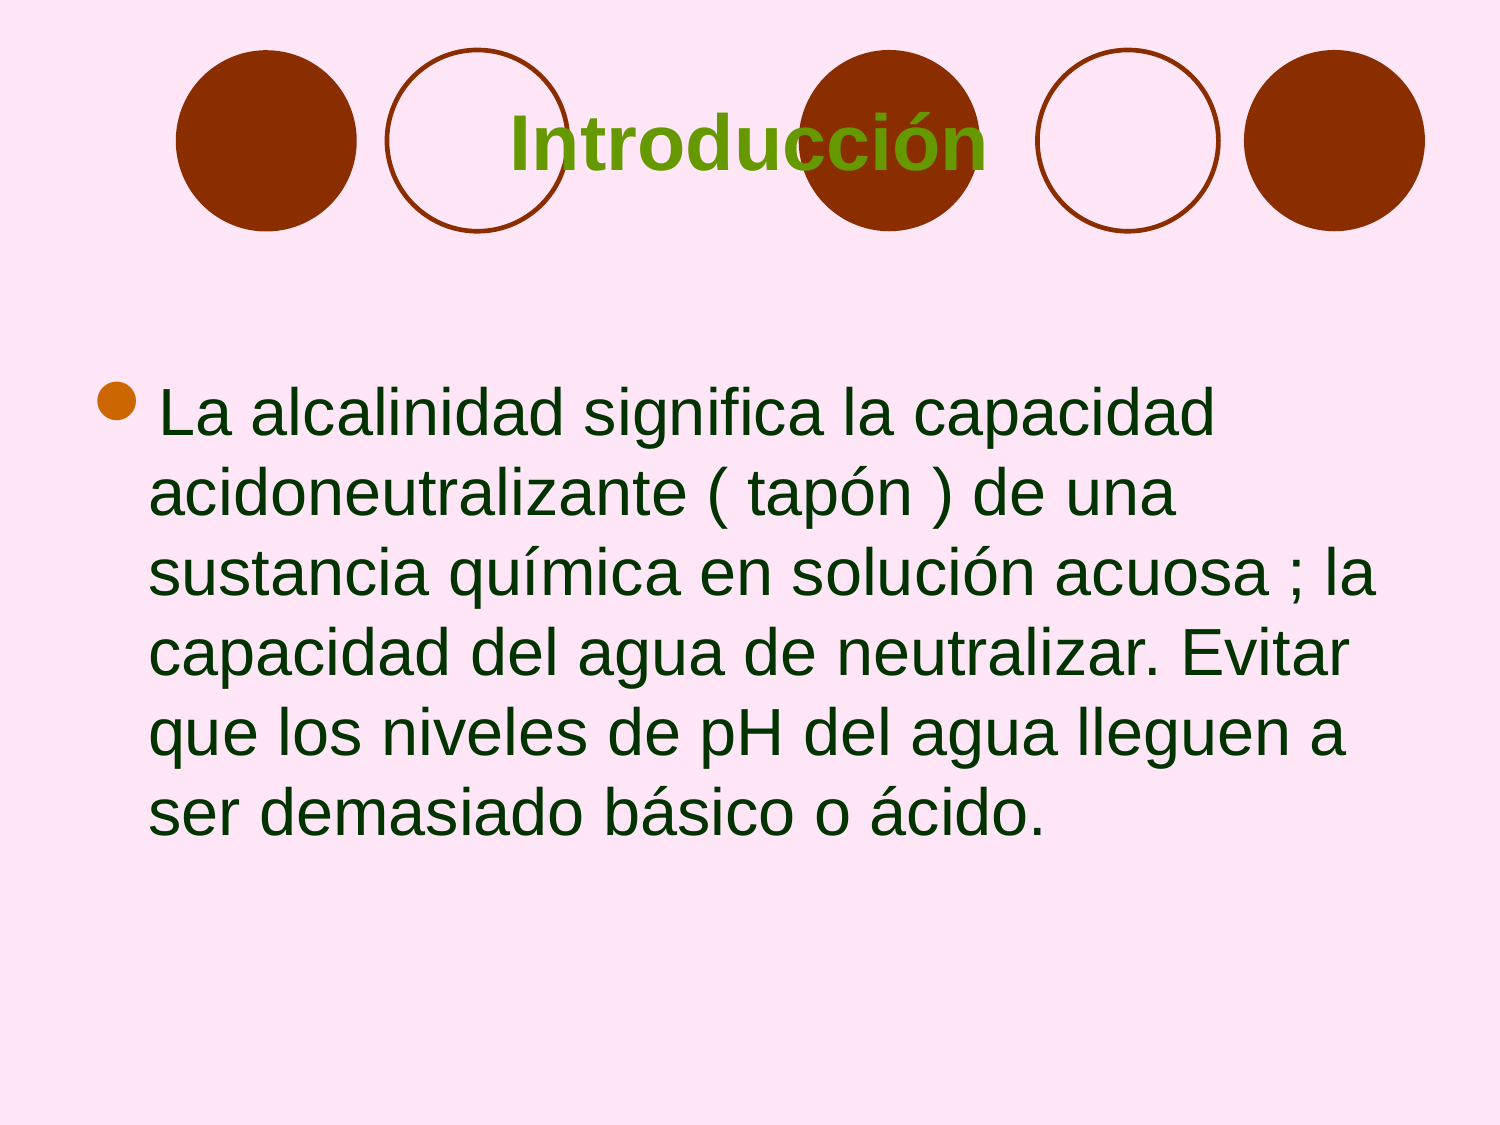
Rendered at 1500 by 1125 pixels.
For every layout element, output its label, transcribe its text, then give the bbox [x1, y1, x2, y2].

title Introducción [74, 44, 1426, 233]
list La alcalinidad significa la capacidad acidoneutralizante ( tapón ) de una sustancia química en solución acuosa ; la capacidad del agua de neutralizar. Evitar que los niveles de pH del agua lleguen a ser demasiado básico o ácido. [76, 361, 1428, 870]
